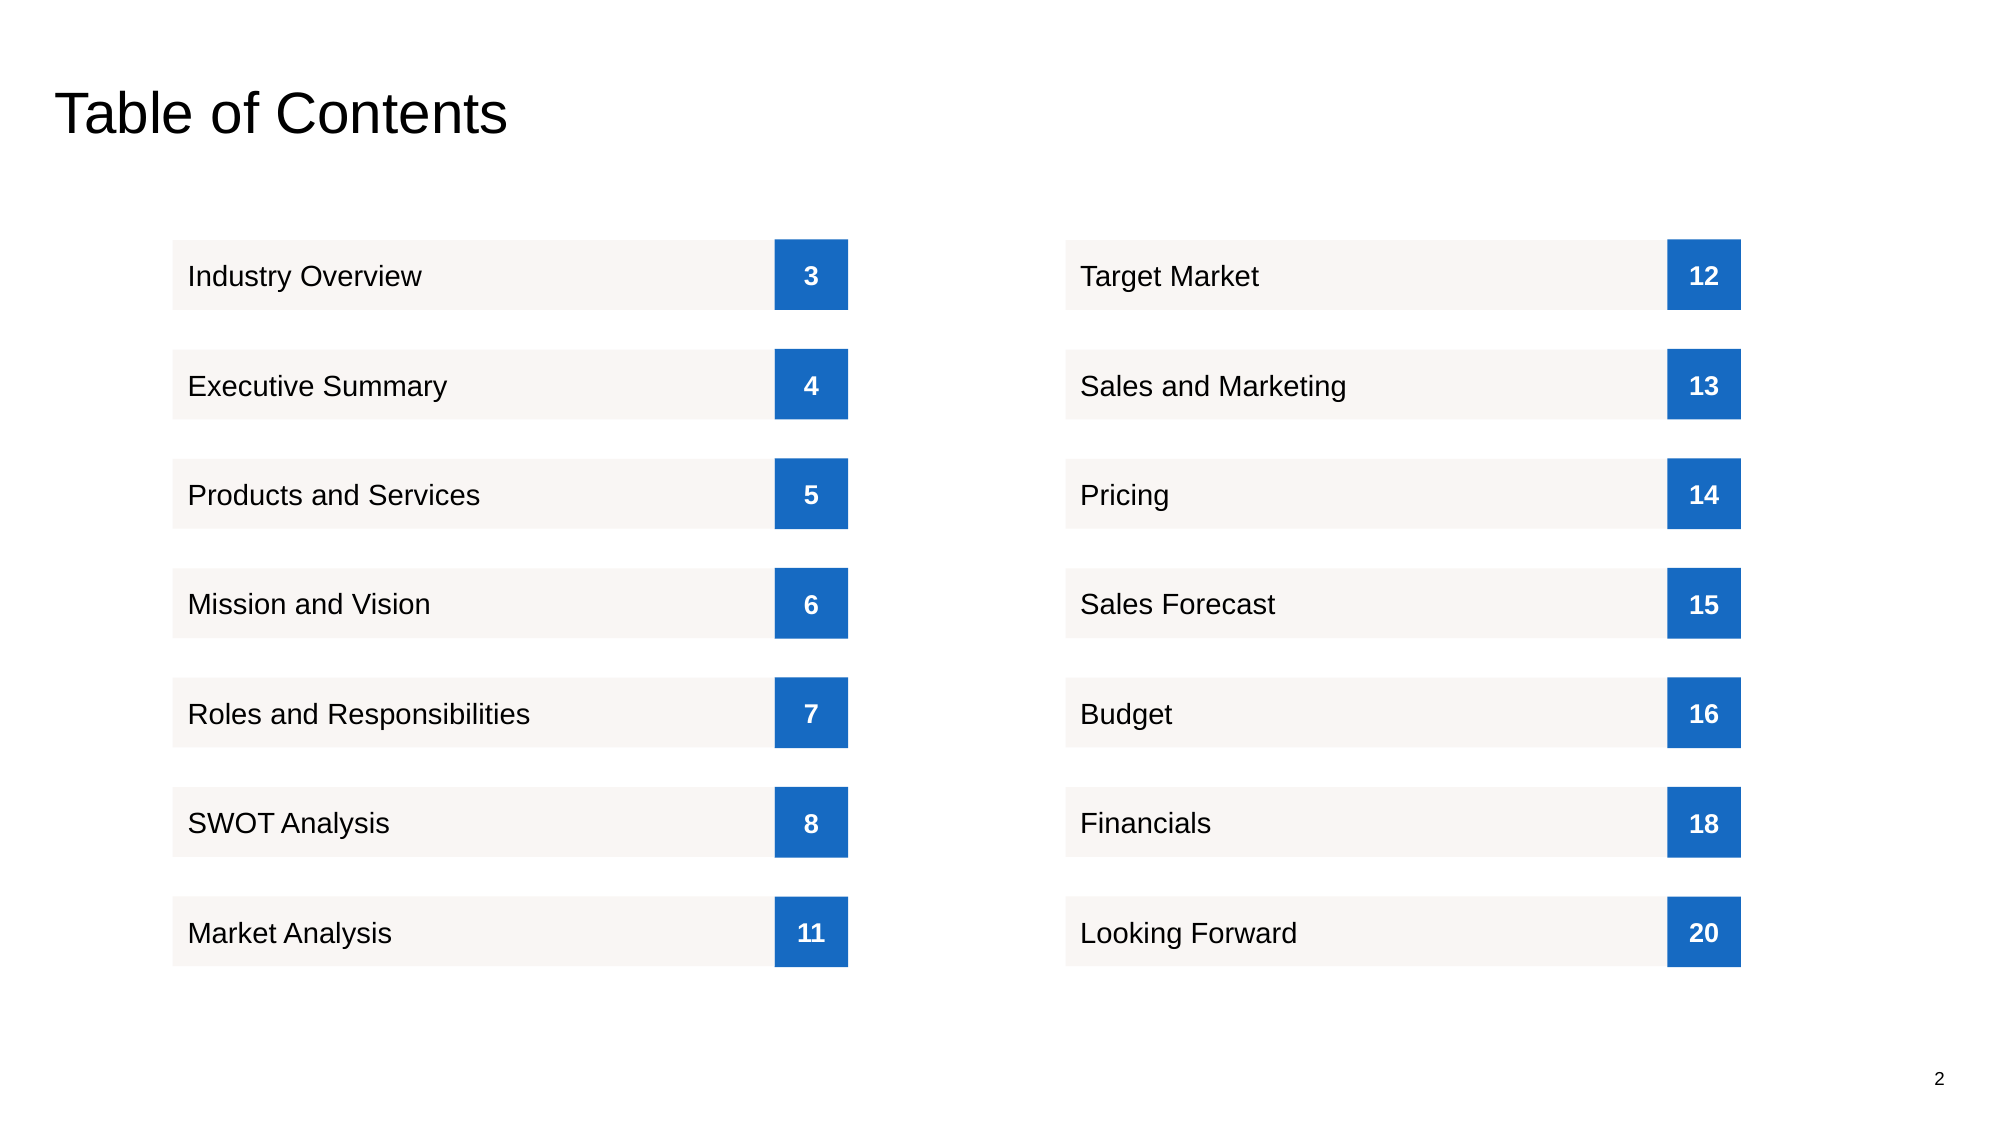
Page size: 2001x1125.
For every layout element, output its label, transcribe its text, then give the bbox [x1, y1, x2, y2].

text_box 18 [1666, 786, 1742, 859]
text_box Sales Forecast [1064, 567, 1666, 639]
text_box 6 [773, 567, 849, 640]
list Table of Contents [55, 75, 1856, 713]
text_box SWOT Analysis [172, 786, 775, 858]
text_box Executive Summary [172, 349, 775, 420]
text_box Mission and Vision [172, 567, 775, 639]
text_box Pricing [1064, 458, 1666, 530]
text_box 7 [773, 676, 849, 749]
text_box Roles and Responsibilities [172, 677, 775, 748]
text_box 16 [1666, 676, 1742, 749]
text_box 15 [1666, 567, 1742, 640]
text_box Sales and Marketing [1064, 349, 1666, 420]
text_box Budget [1064, 677, 1666, 748]
text_box 20 [1666, 895, 1742, 968]
text_box Target Market [1064, 239, 1666, 311]
text_box Looking Forward [1064, 895, 1666, 967]
text_box 4 [773, 348, 849, 421]
text_box 8 [773, 786, 849, 859]
text_box 3 [773, 238, 849, 311]
text_box Market Analysis [172, 895, 775, 967]
slide_number 2 [1910, 1066, 1945, 1088]
text_box 11 [773, 895, 849, 968]
text_box Financials [1064, 786, 1666, 858]
text_box 13 [1666, 348, 1742, 421]
text_box Products and Services [172, 458, 775, 530]
text_box 12 [1666, 238, 1742, 311]
text_box 5 [773, 457, 849, 530]
text_box 14 [1666, 457, 1742, 530]
text_box Industry Overview [172, 239, 773, 311]
